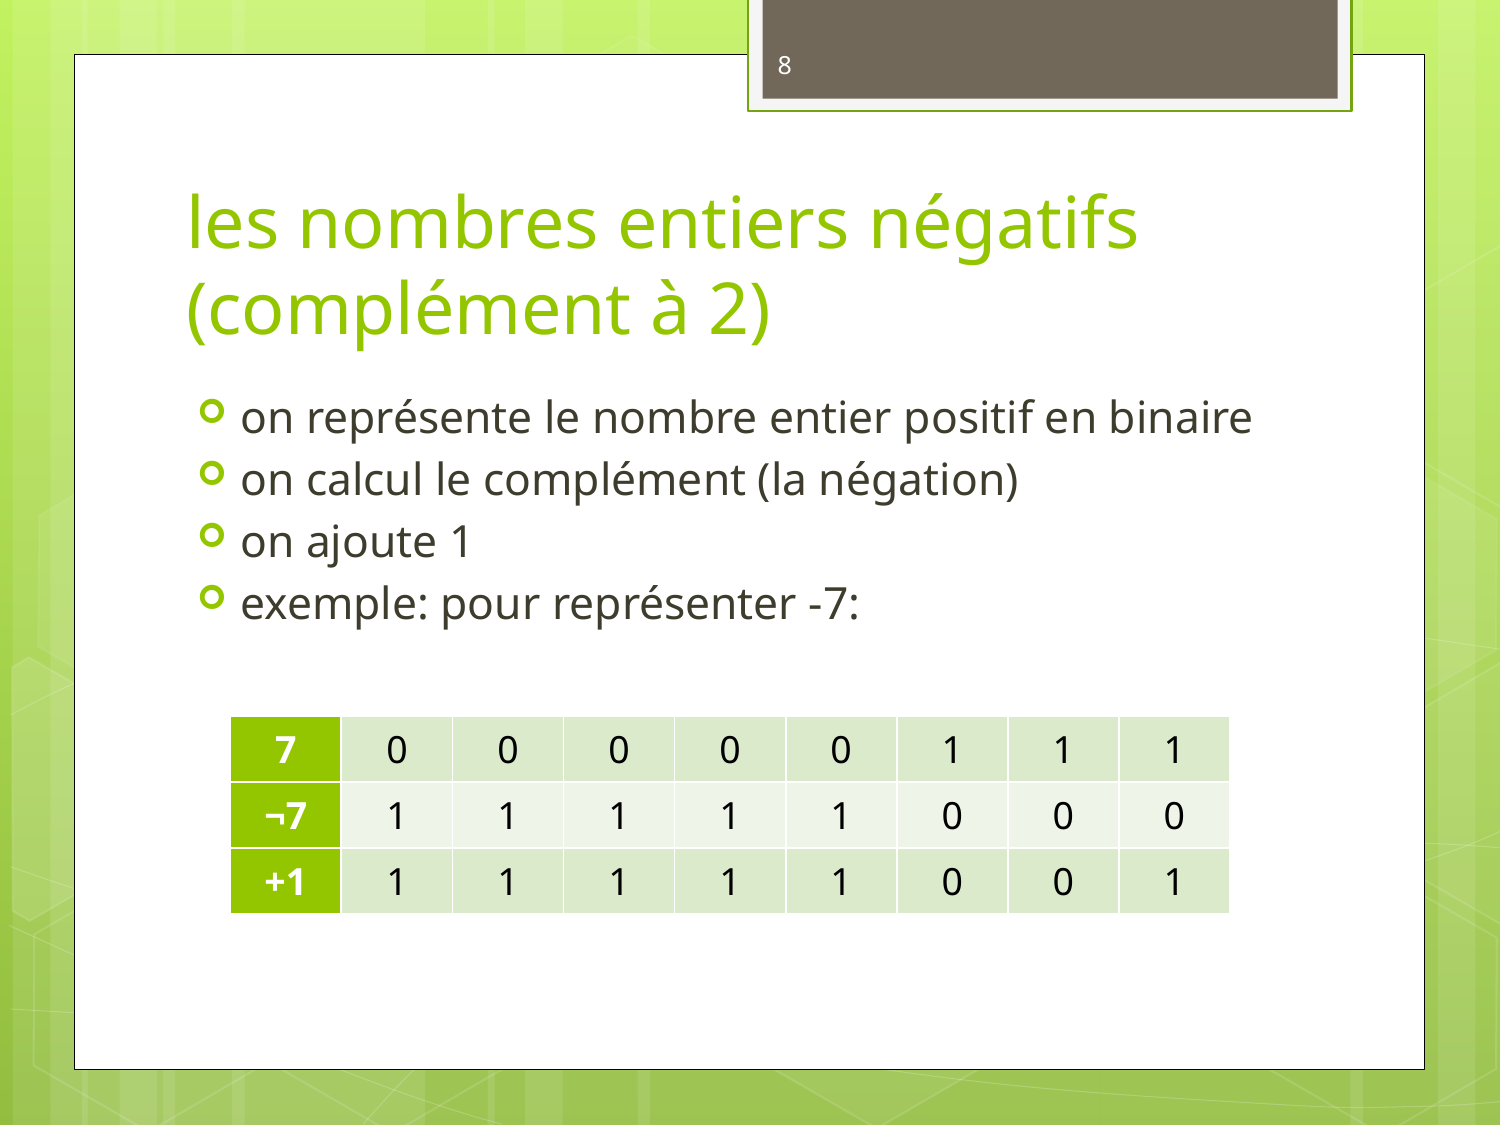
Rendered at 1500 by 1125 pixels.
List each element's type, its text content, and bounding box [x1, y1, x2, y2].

table_cell 1 [342, 849, 452, 913]
table_cell 0 [1120, 783, 1229, 847]
table_cell 1 [787, 849, 896, 913]
table_cell 1 [787, 783, 896, 847]
table_header 0 [453, 717, 563, 781]
table_cell 1 [342, 783, 452, 847]
table_cell ¬7 [231, 783, 340, 847]
table_cell 1 [564, 849, 674, 913]
table_cell 0 [1009, 849, 1118, 913]
table_cell 1 [1120, 849, 1229, 913]
table_cell 1 [675, 849, 785, 913]
table_header 0 [675, 717, 785, 781]
title les nombres entiers négatifs (complément à 2) [171, 168, 1324, 357]
table_header 0 [564, 717, 674, 781]
table_cell 0 [898, 849, 1007, 913]
table_cell 1 [453, 783, 563, 847]
table_cell 1 [675, 783, 785, 847]
slide_number 8 [762, 36, 982, 97]
list on représente le nombre entier positif en binaire on calcul le complément (la négation) on ajoute 1 exemple: pour représenter -7: [171, 381, 1283, 681]
table_cell +1 [231, 849, 340, 913]
table_header 0 [787, 717, 896, 781]
table_header 1 [1120, 717, 1229, 781]
table_header 7 [231, 717, 340, 781]
table_cell 1 [453, 849, 563, 913]
table_cell 0 [898, 783, 1007, 847]
table_header 1 [1009, 717, 1118, 781]
table_cell 0 [1009, 783, 1118, 847]
table_cell 1 [564, 783, 674, 847]
table_header 0 [342, 717, 452, 781]
table_header 1 [898, 717, 1007, 781]
